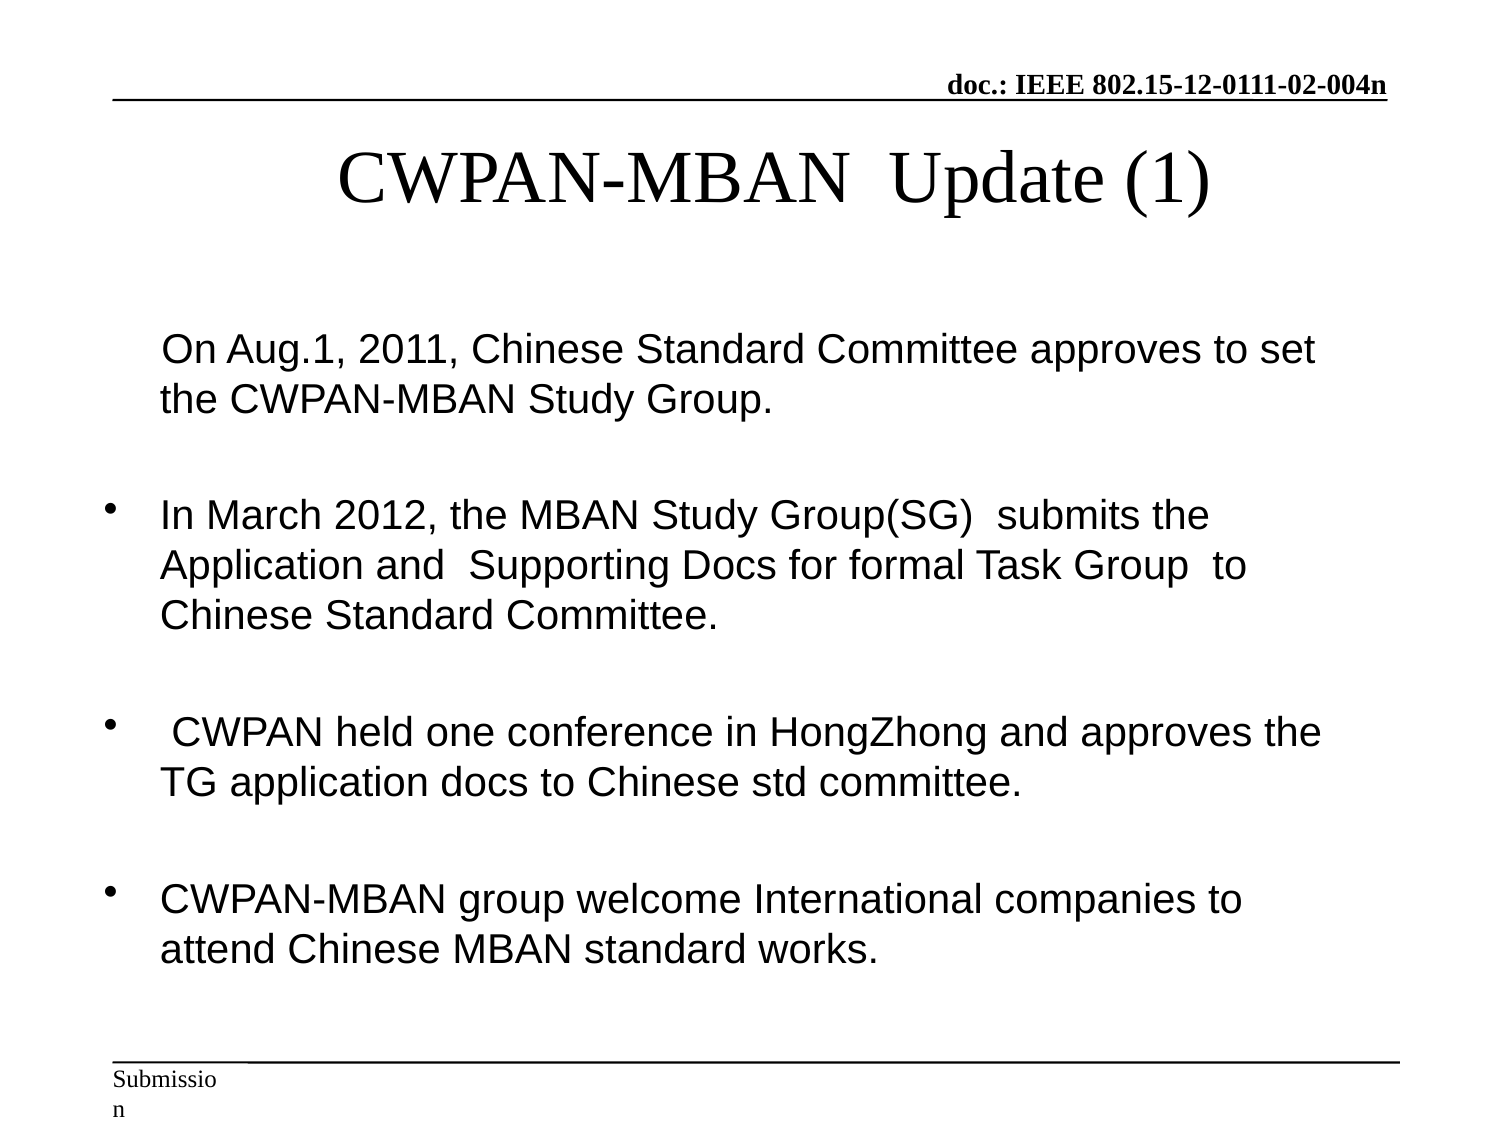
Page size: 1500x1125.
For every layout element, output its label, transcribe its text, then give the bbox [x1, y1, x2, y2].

list On Aug.1, 2011, Chinese Standard Committee approves to set the CWPAN-MBAN Study Group. In March 2012, the MBAN Study Group(SG) submits the Application and Supporting Docs for formal Task Group to Chinese Standard Committee. CWPAN held one conference in HongZhong and approves the TG application docs to Chinese std committee. CWPAN-MBAN group welcome International companies to attend Chinese MBAN standard works. [88, 255, 1364, 882]
title CWPAN-MBAN Update (1) [174, 113, 1376, 232]
